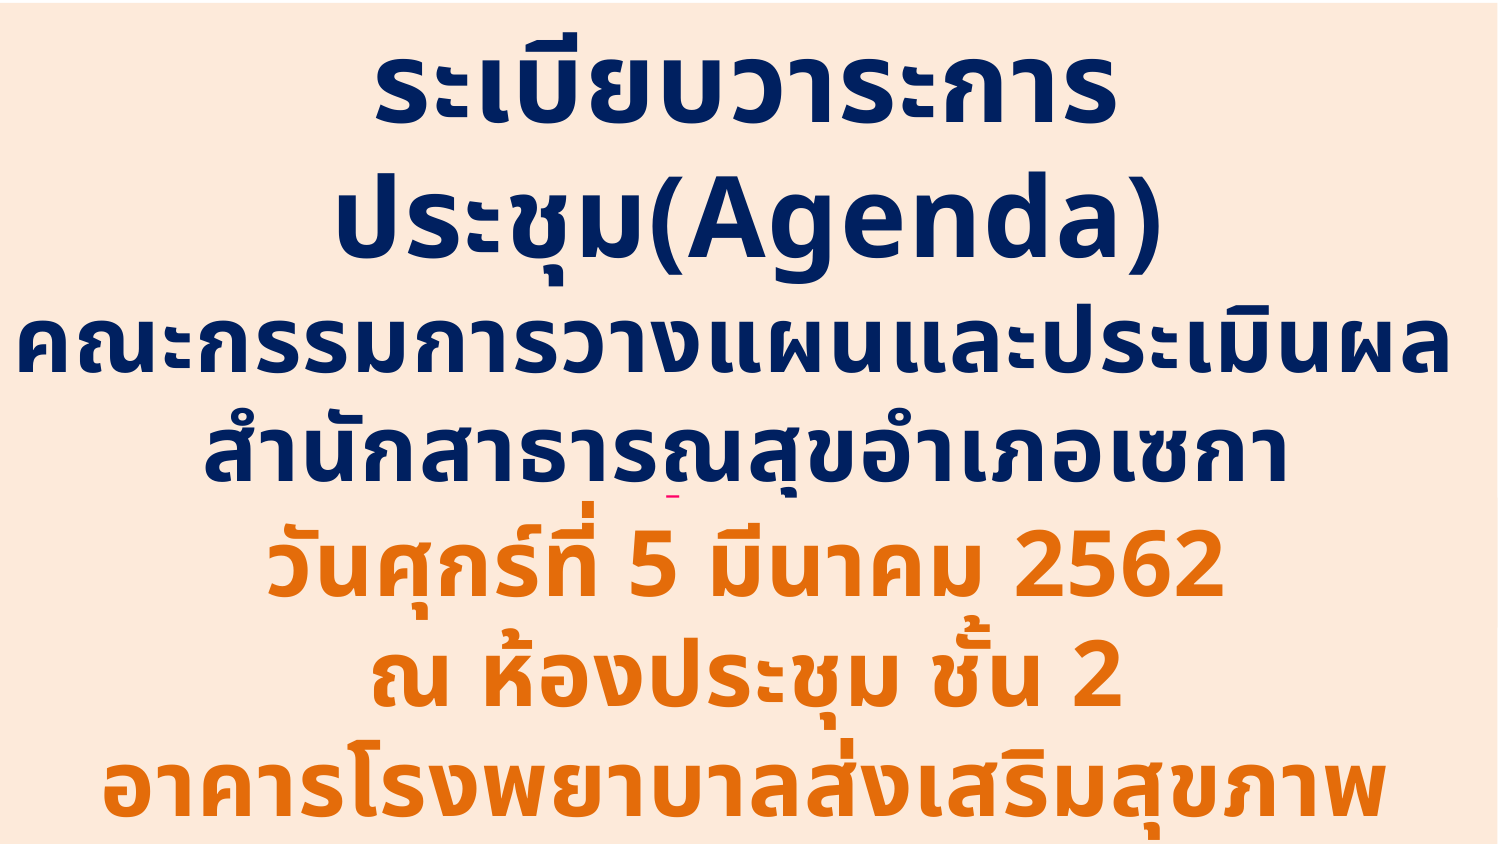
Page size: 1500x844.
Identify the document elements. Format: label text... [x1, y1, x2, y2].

text_box วันศุกร์ที่ 5 มีนาคม 2562 ณ ห้องประชุม ชั้น 2 อาคารโรงพยาบาลส่งเสริมสุขภาพตำบลท่าสะอาด [0, 497, 1498, 844]
text_box ระเบียบวาระการประชุม(Agenda) คณะกรรมการวางแผนและประเมินผล สำนักสาธารณสุขอำเภอเซกา ครั้งที่ 4/2562 [0, 2, 1498, 497]
